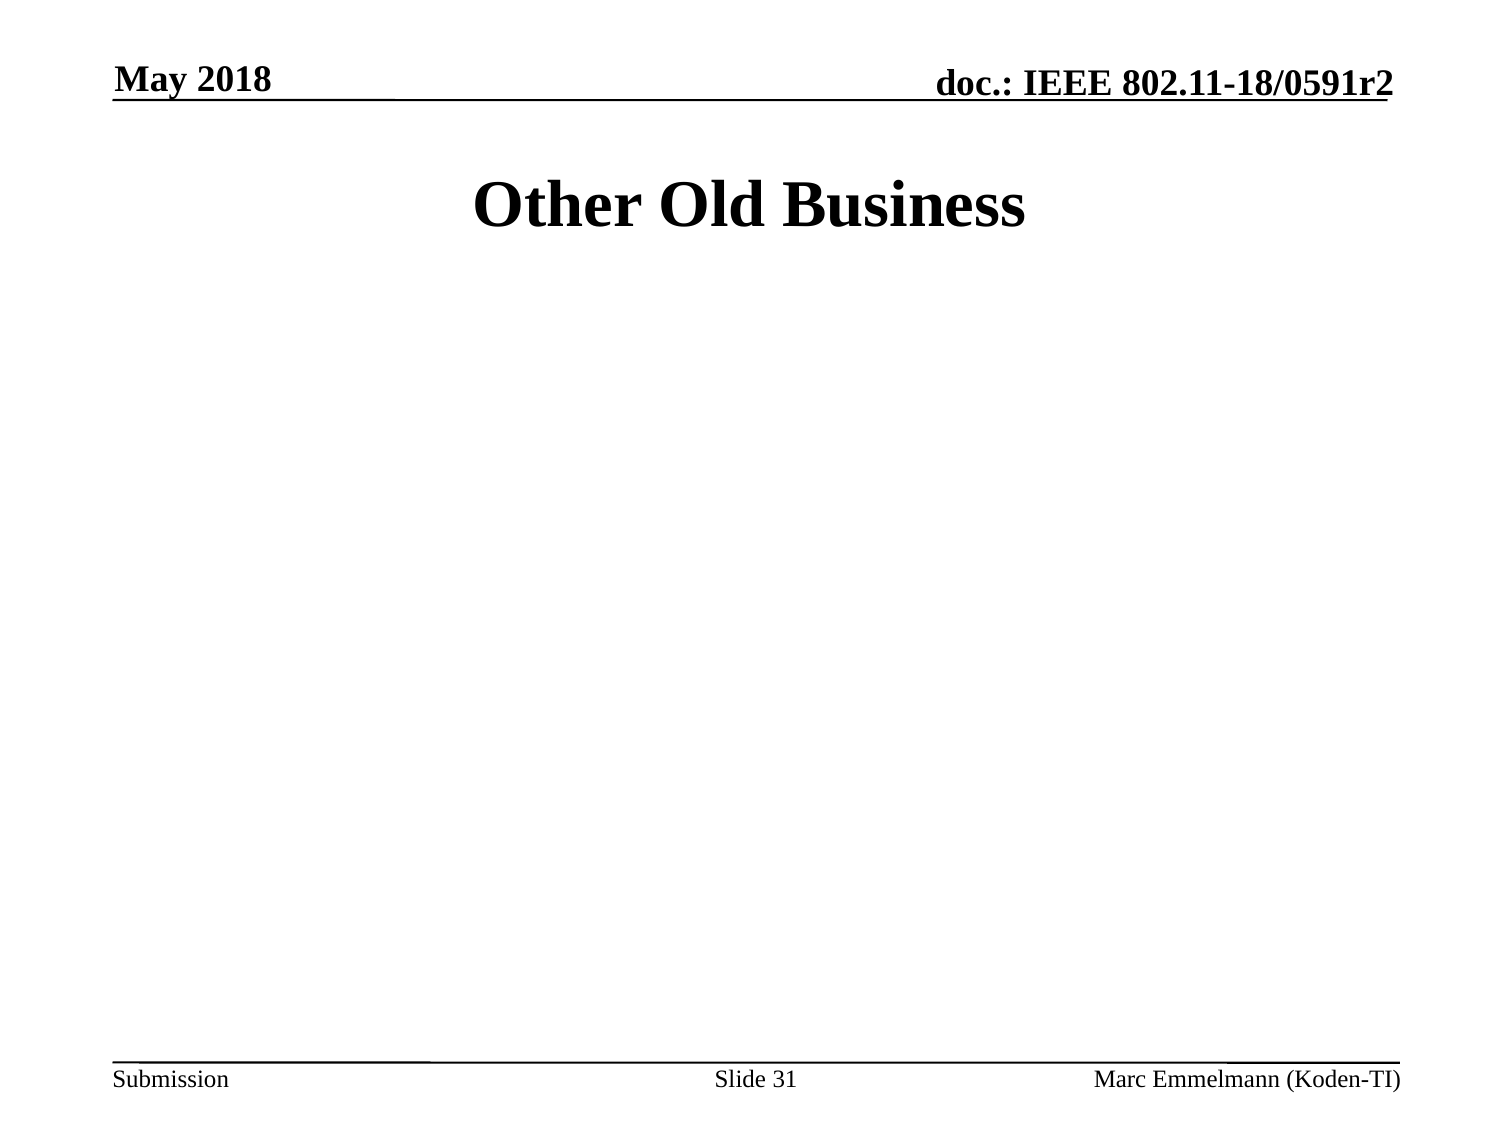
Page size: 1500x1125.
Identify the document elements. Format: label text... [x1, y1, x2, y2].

slide_number Slide 31 [712, 1061, 800, 1123]
title Other Old Business [112, 112, 1388, 288]
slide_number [114, 54, 423, 100]
footer Marc Emmelmann (Koden-TI) [878, 1061, 1402, 1093]
